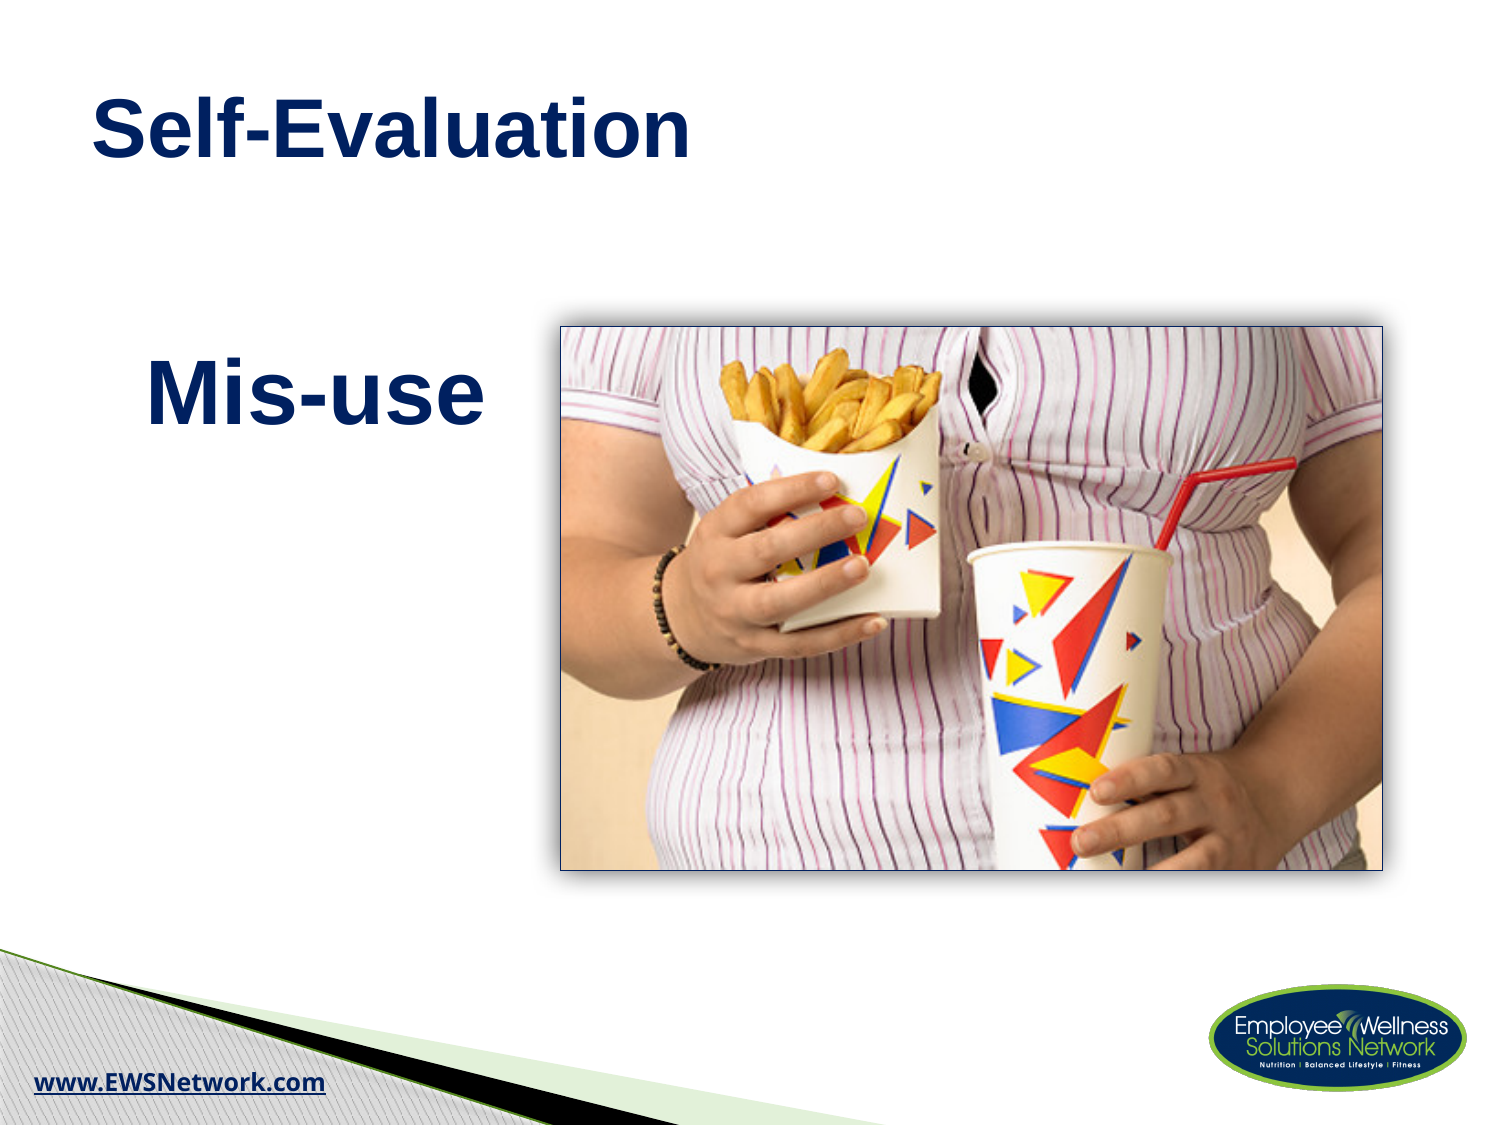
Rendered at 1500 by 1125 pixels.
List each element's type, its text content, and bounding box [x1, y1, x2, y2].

picture [1198, 956, 1477, 1125]
text_box www.EWSNetwork.com [0, 1058, 361, 1104]
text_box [560, 325, 1383, 871]
text_box Self-Evaluation [76, 66, 1152, 182]
list Mis-use [112, 324, 738, 1000]
